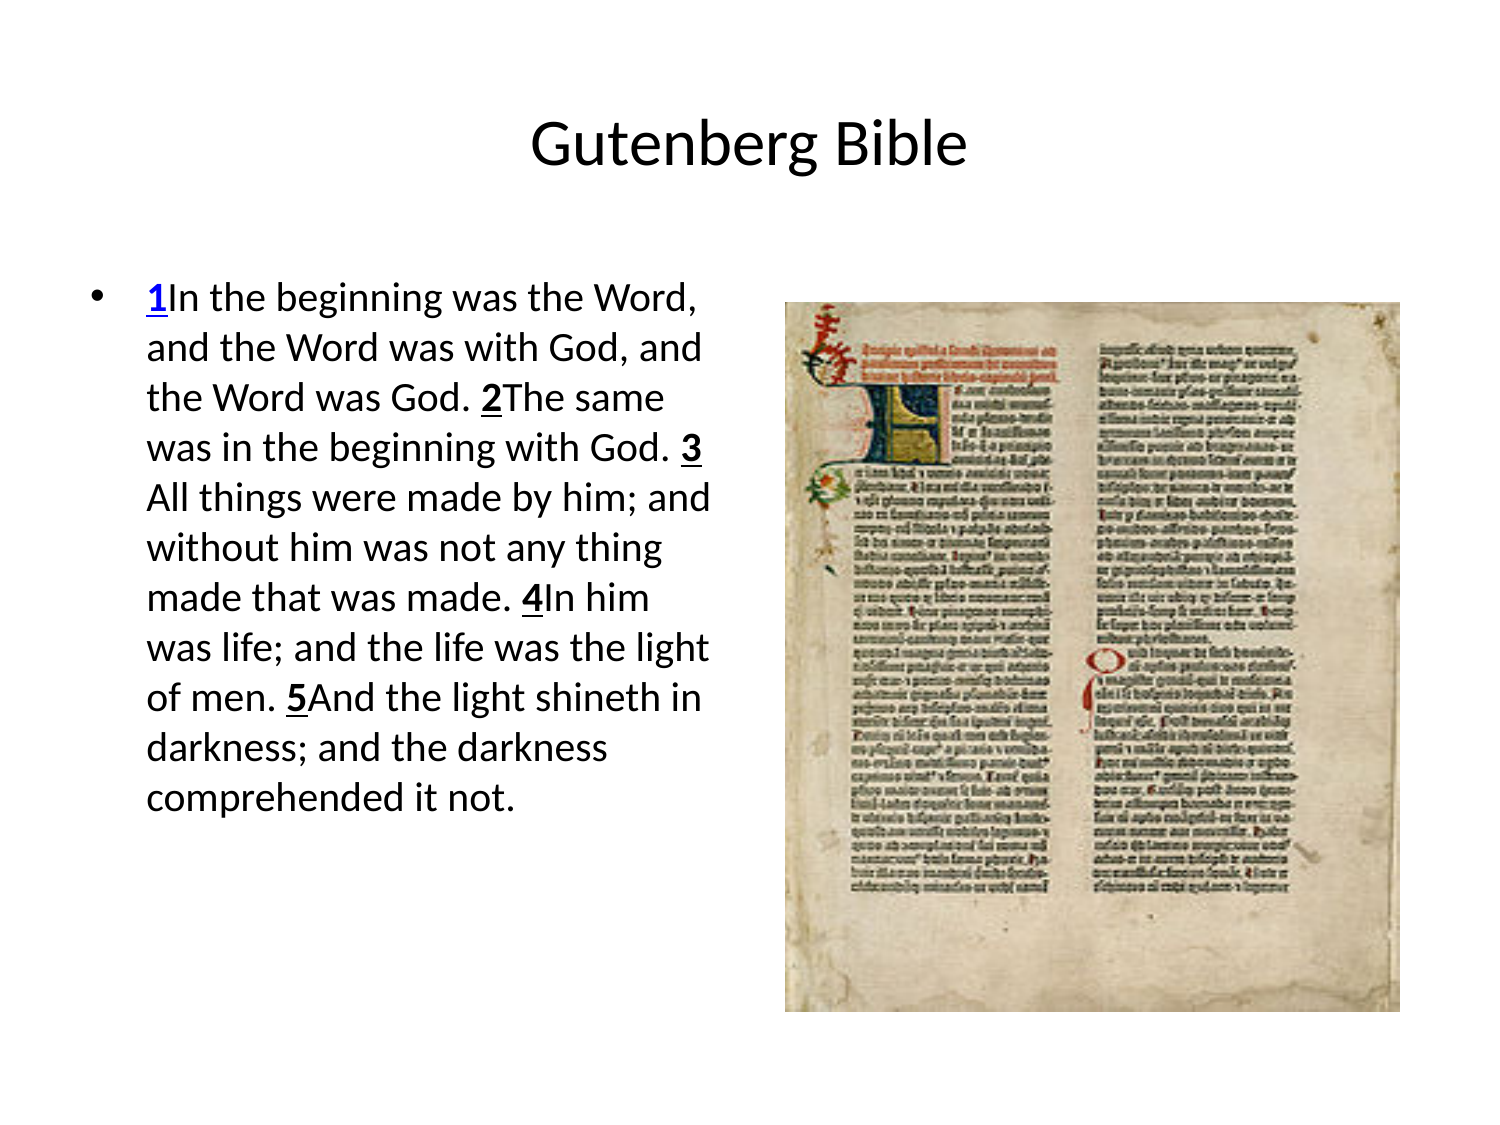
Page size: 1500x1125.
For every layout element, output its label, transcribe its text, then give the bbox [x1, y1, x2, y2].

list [785, 302, 1400, 1012]
title Gutenberg Bible [74, 44, 1426, 233]
list 1In the beginning was the Word, and the Word was with God, and the Word was God. 2The same was in the beginning with God. 3All things were made by him; and without him was not any thing made that was made. 4In him was life; and the life was the light of men. 5And the light shineth in darkness; and the darkness comprehended it not. [74, 262, 738, 1006]
